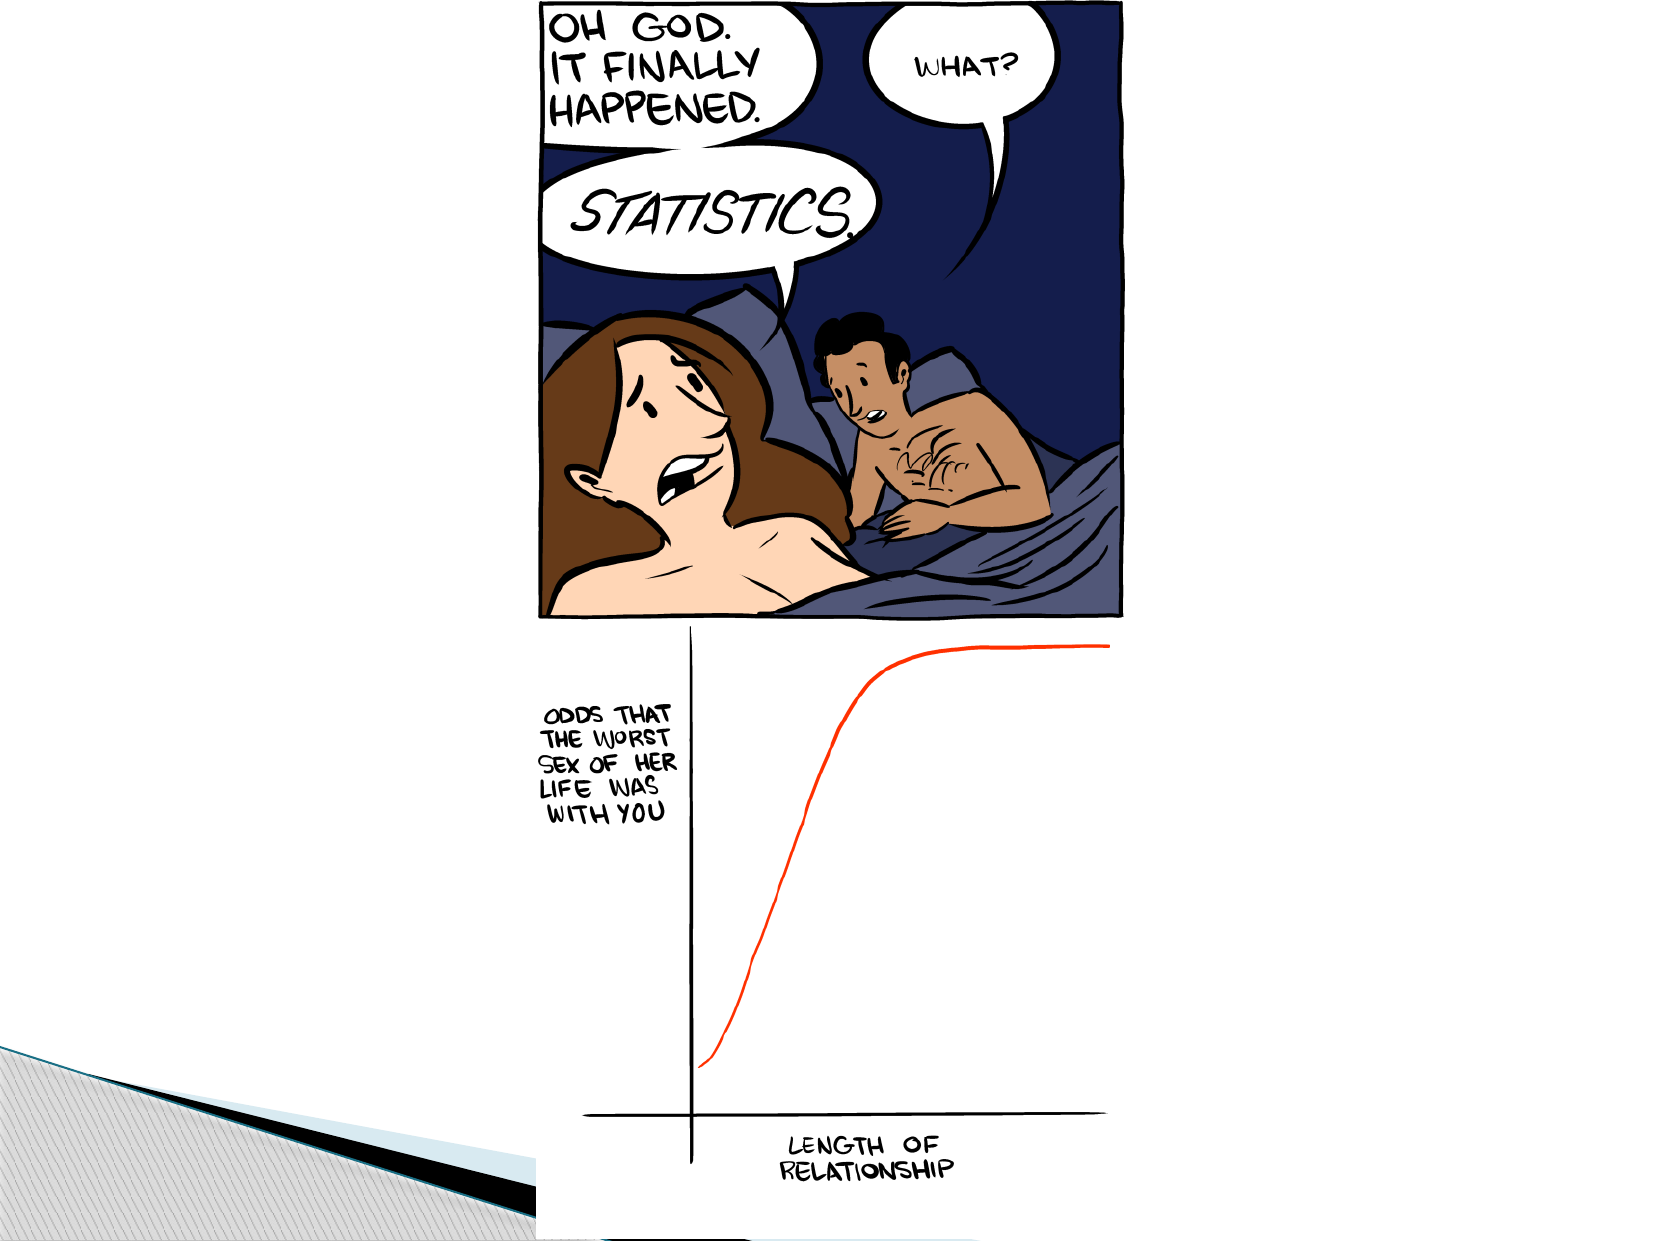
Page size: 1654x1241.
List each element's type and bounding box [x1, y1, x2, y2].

picture [536, 0, 1126, 1240]
